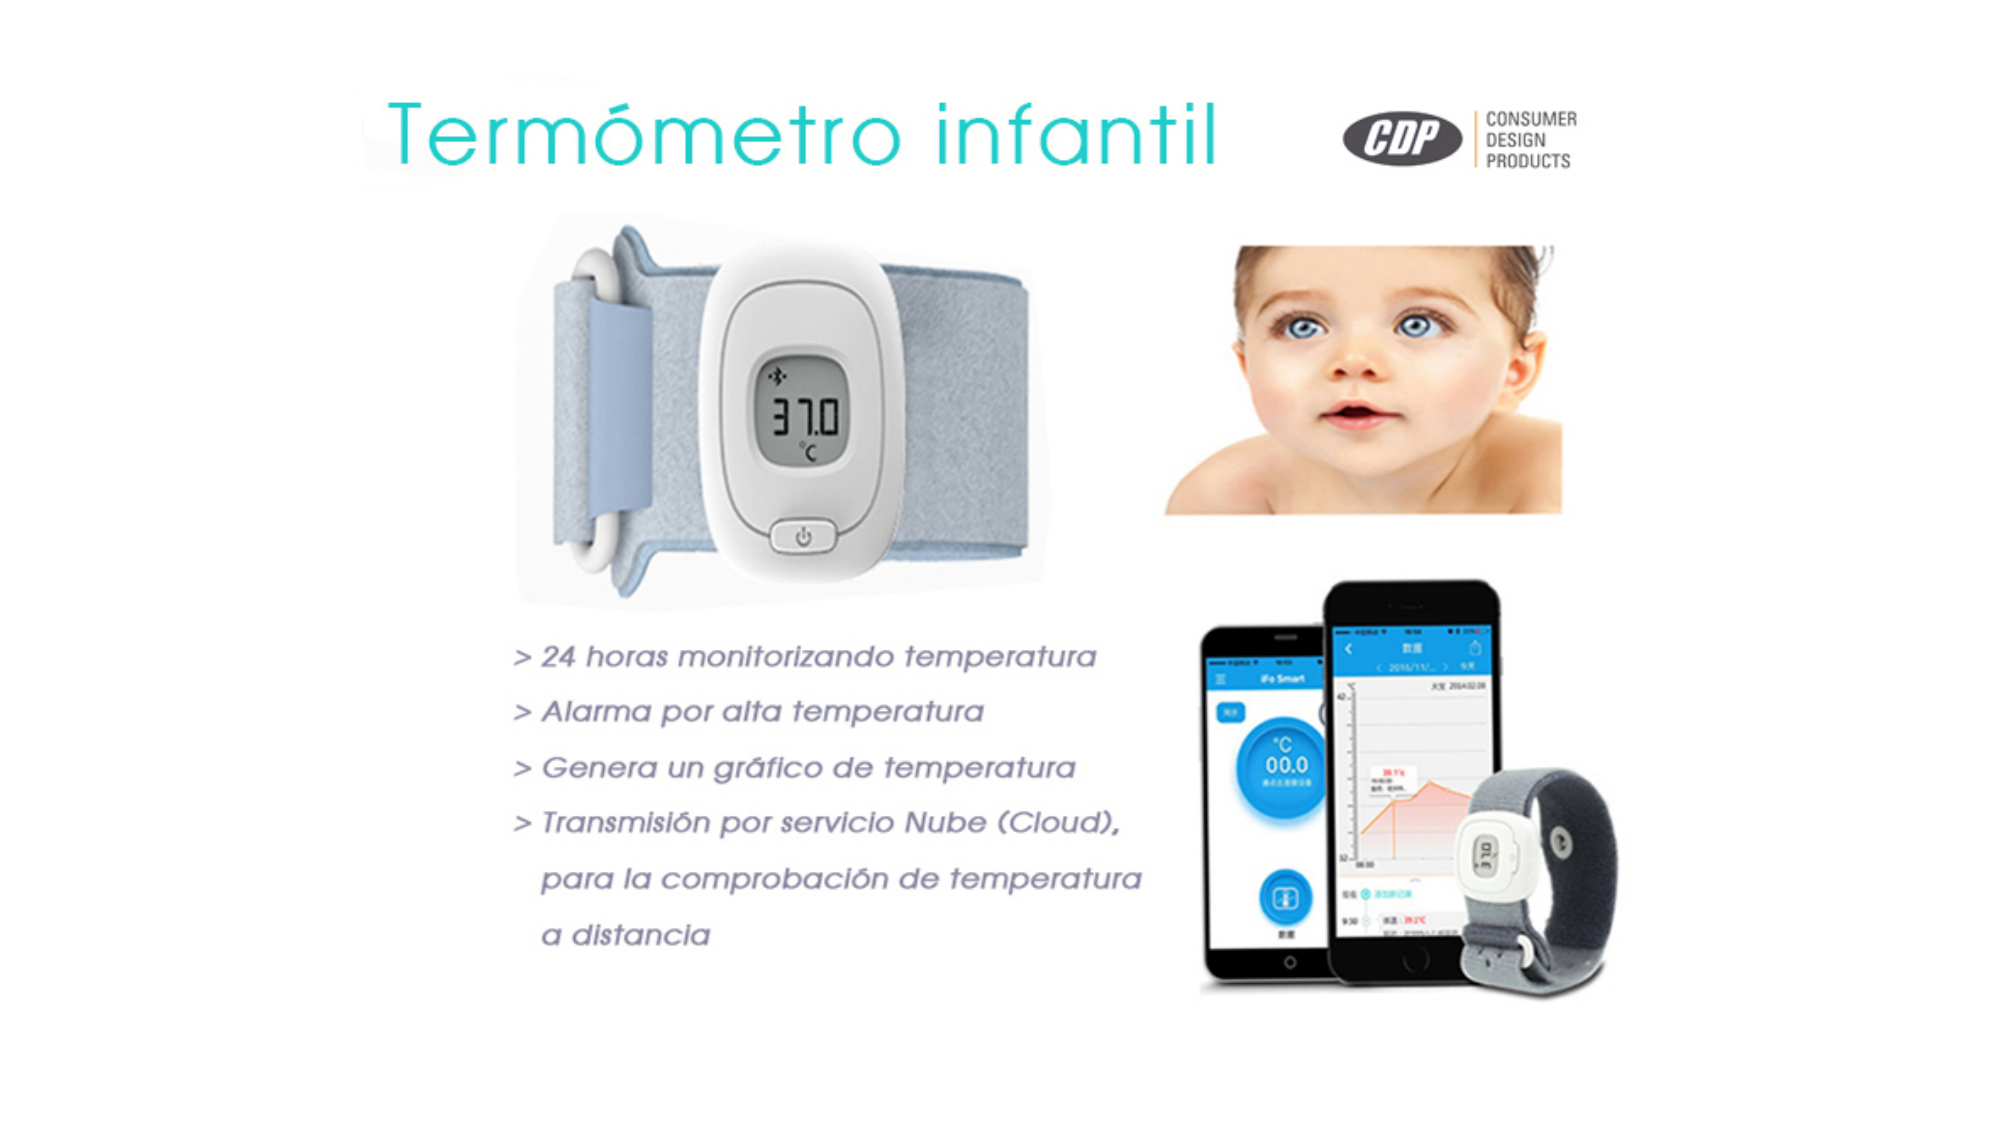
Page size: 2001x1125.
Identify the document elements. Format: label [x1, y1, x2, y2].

picture [220, 42, 1780, 1083]
